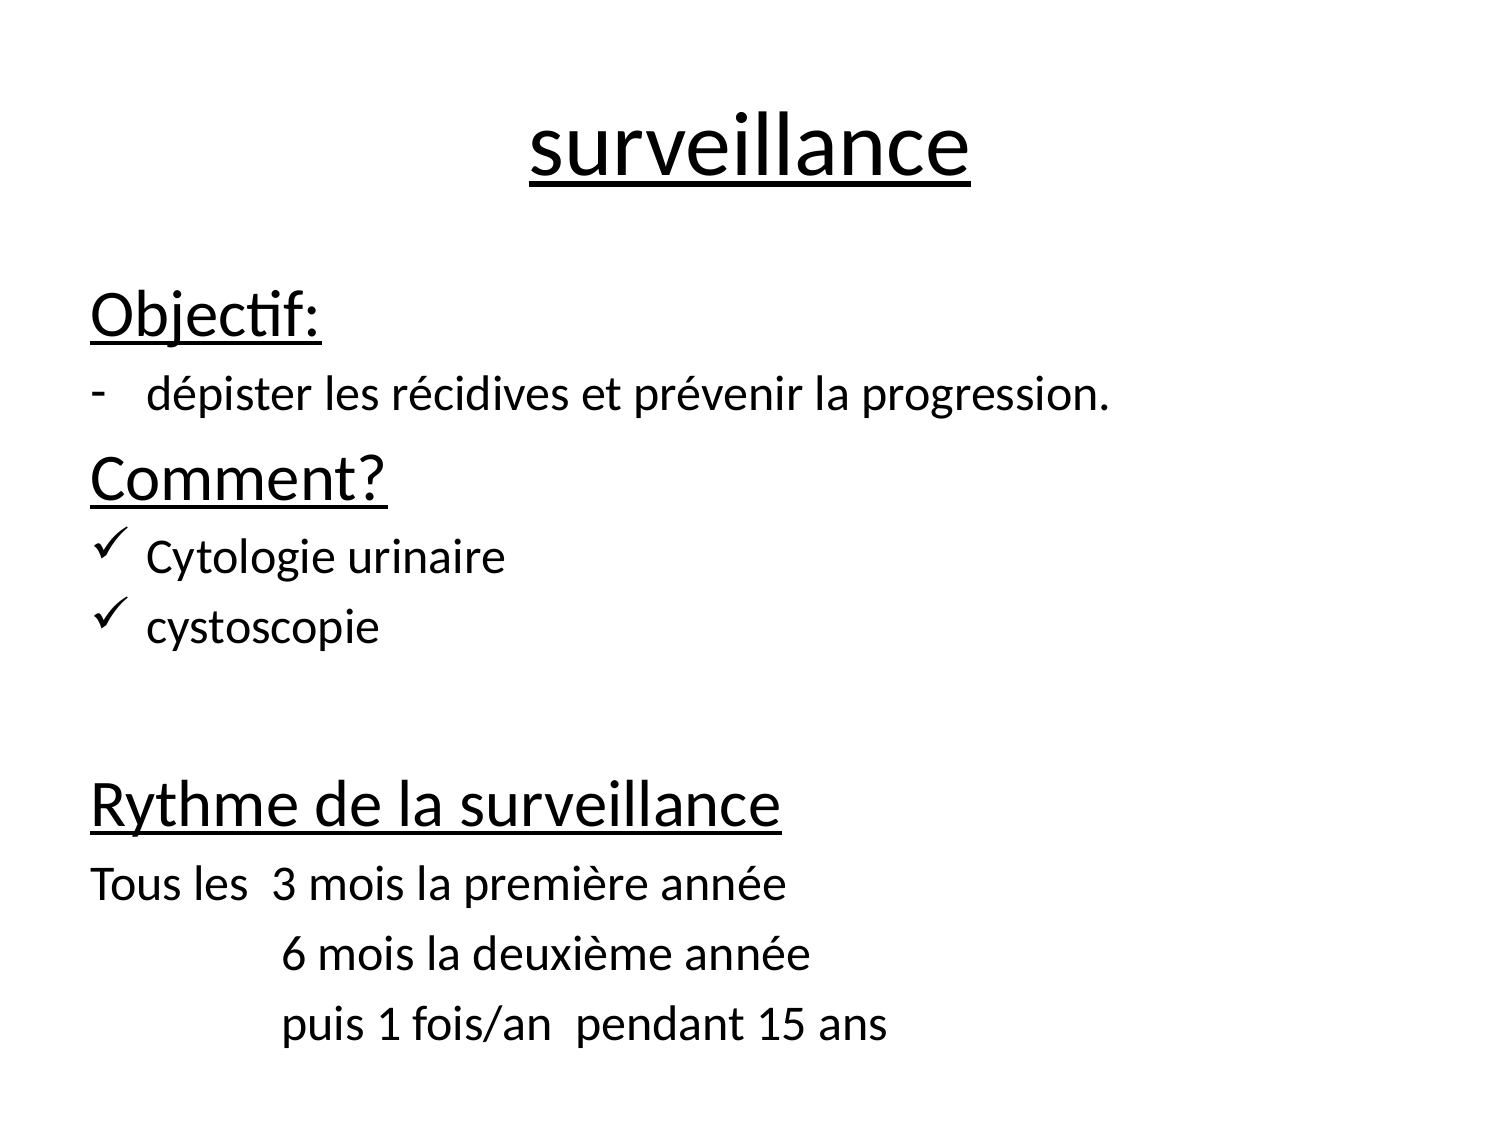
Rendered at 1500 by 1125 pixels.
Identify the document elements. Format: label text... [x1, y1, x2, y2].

title surveillance [75, 45, 1425, 233]
list Objectif: dépister les récidives et prévenir la progression. Comment? Cytologie urinaire cystoscopie Rythme de la surveillance Tous les 3 mois la première année 6 mois la deuxième année puis 1 fois/an pendant 15 ans [75, 262, 1425, 1083]
